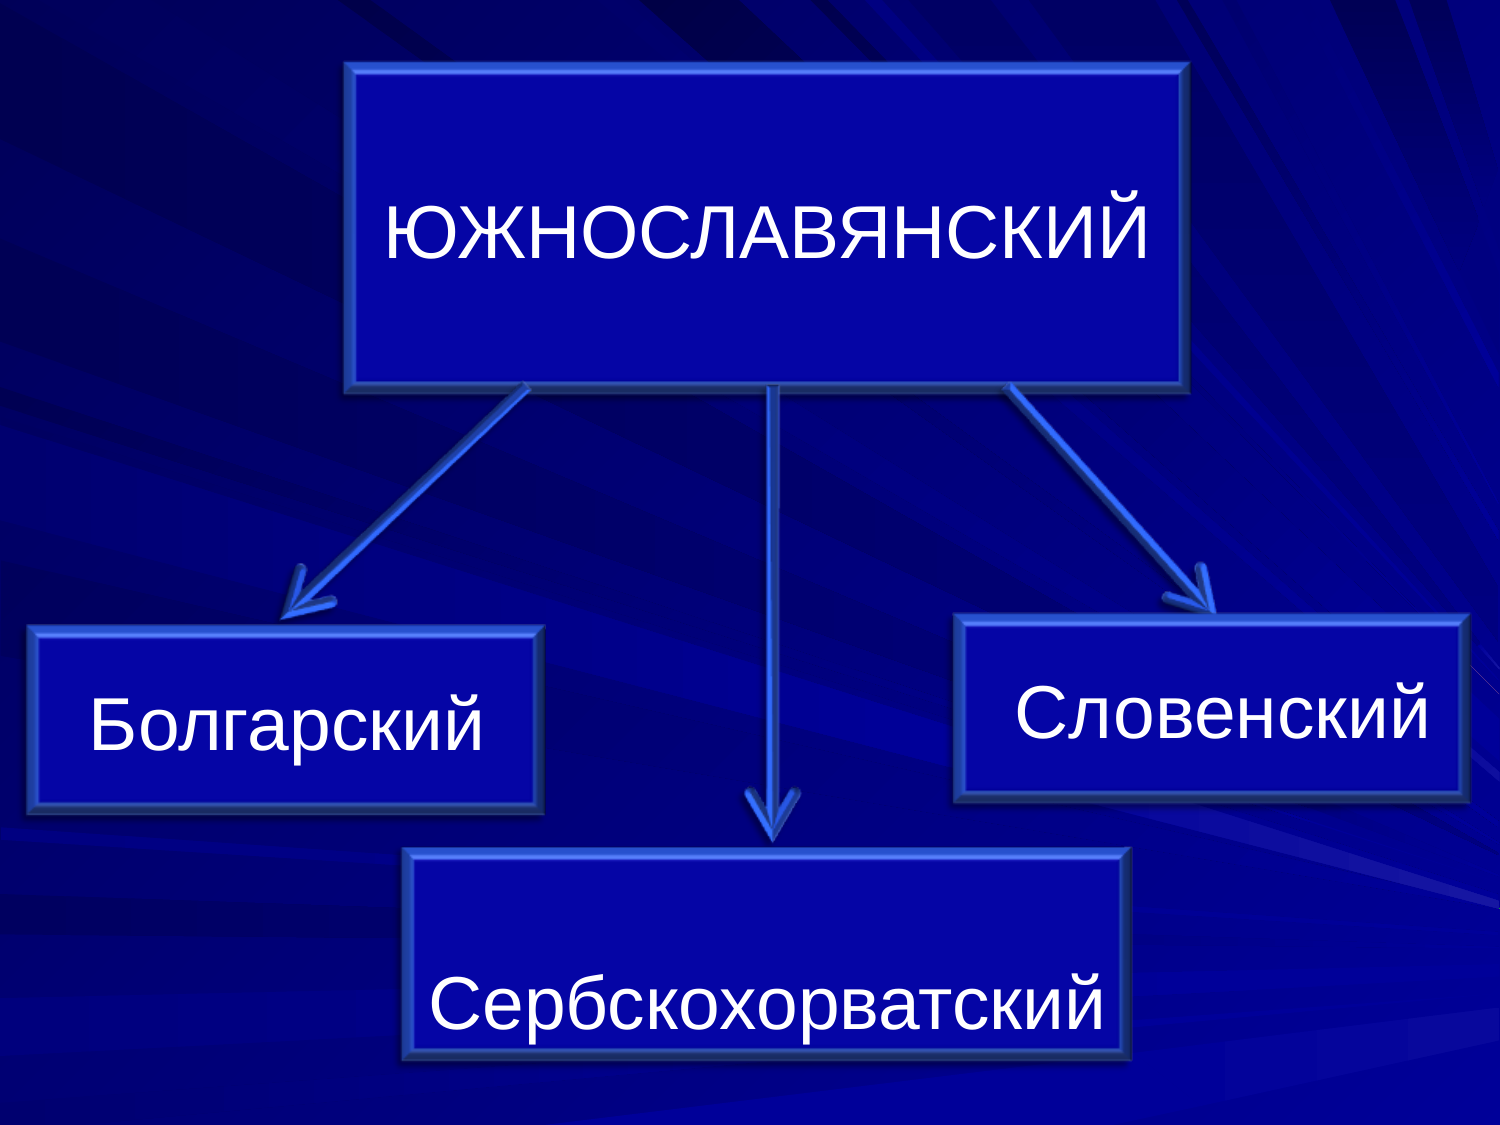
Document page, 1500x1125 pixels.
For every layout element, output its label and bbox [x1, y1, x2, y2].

picture [701, 380, 836, 841]
text_box [12, 619, 553, 832]
text_box [322, 56, 1204, 410]
picture [987, 375, 1282, 607]
text_box [366, 841, 1159, 1078]
picture [209, 375, 539, 619]
text_box [938, 607, 1484, 820]
